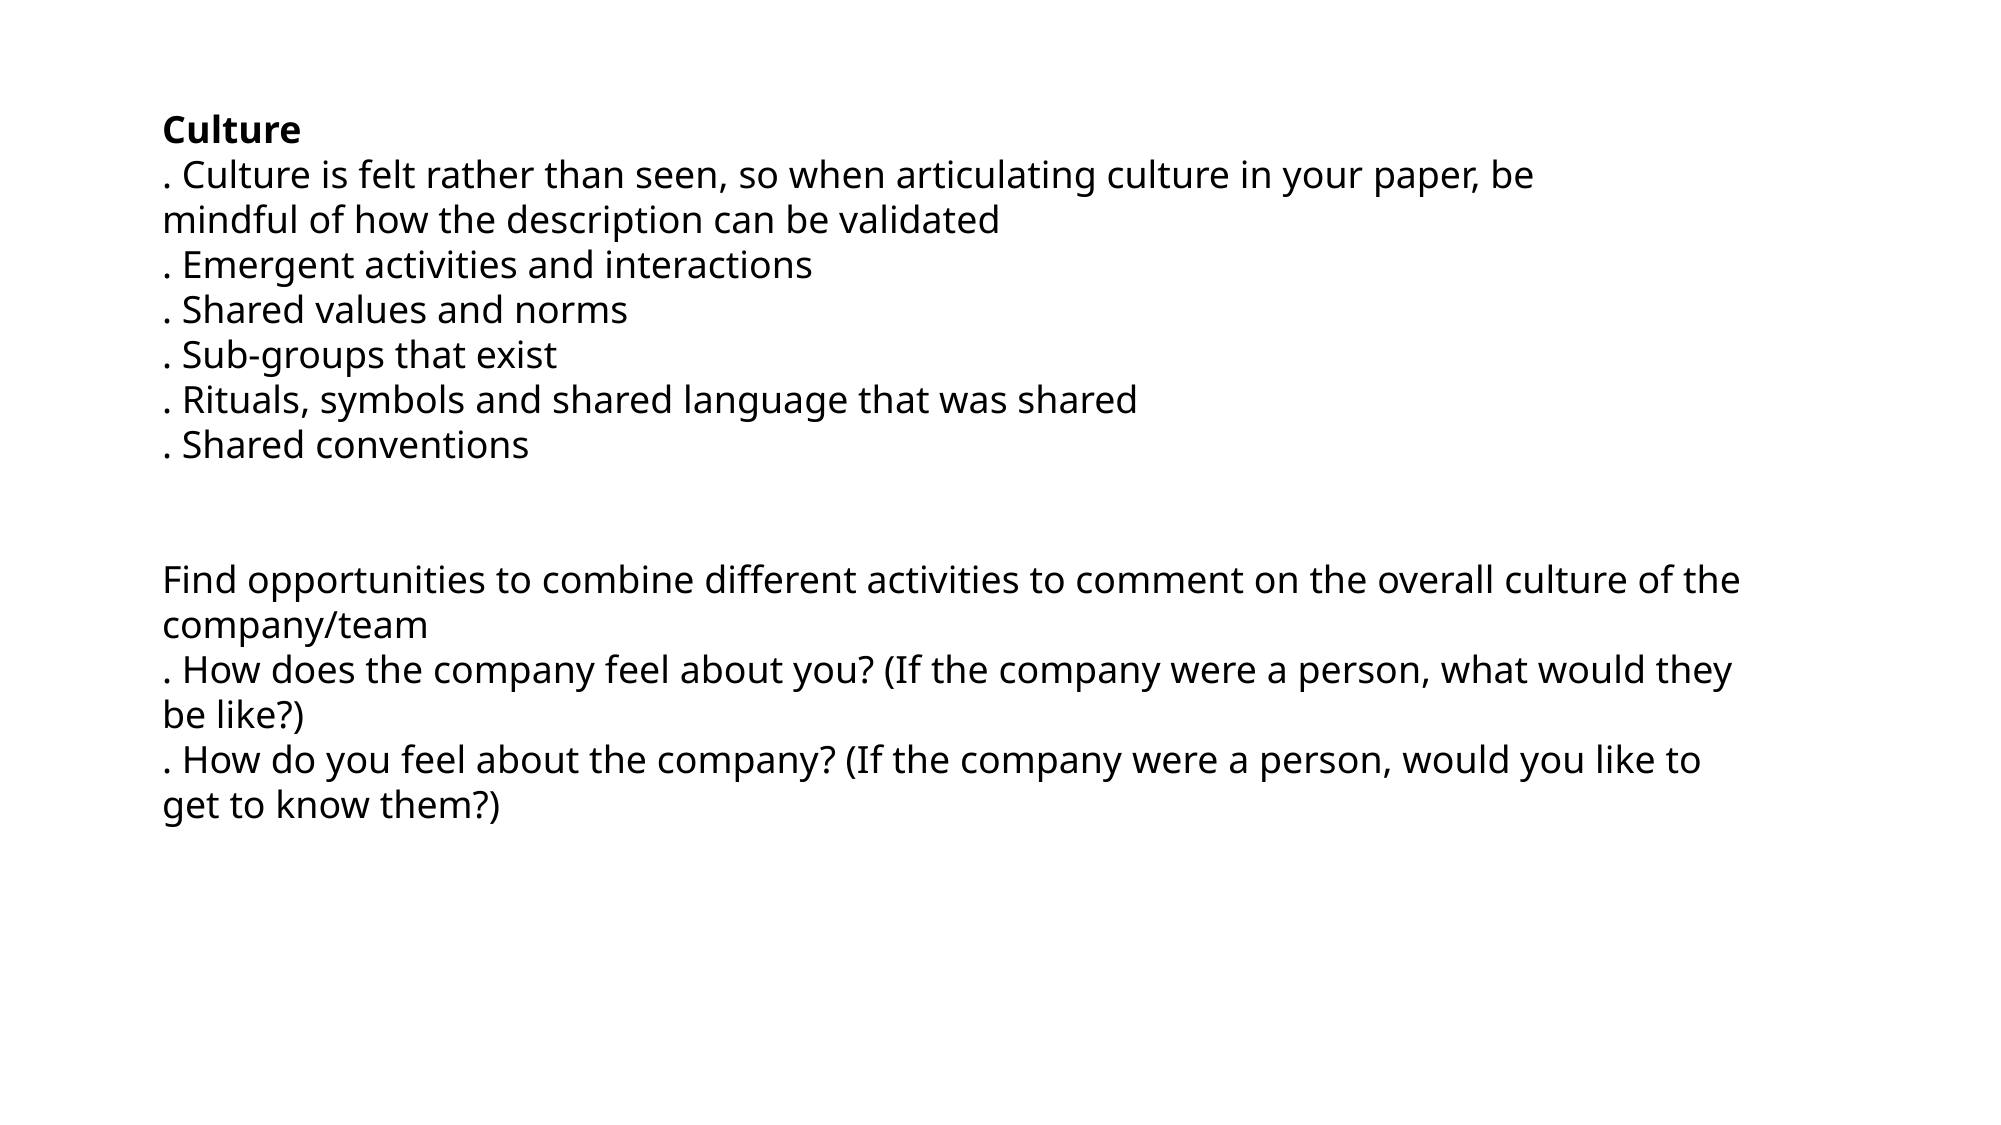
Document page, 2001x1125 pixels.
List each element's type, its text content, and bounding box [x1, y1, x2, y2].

text_box Culture . Culture is felt rather than seen, so when articulating culture in your paper, be mindful of how the description can be validated . Emergent activities and interactions . Shared values and norms . Sub-groups that exist . Rituals, symbols and shared language that was shared . Shared conventions Find opportunities to combine different activities to comment on the overall culture of the company/team . How does the company feel about you? (If the company were a person, what would they be like?) . How do you feel about the company? (If the company were a person, would you like to get to know them?) [147, 99, 1913, 834]
